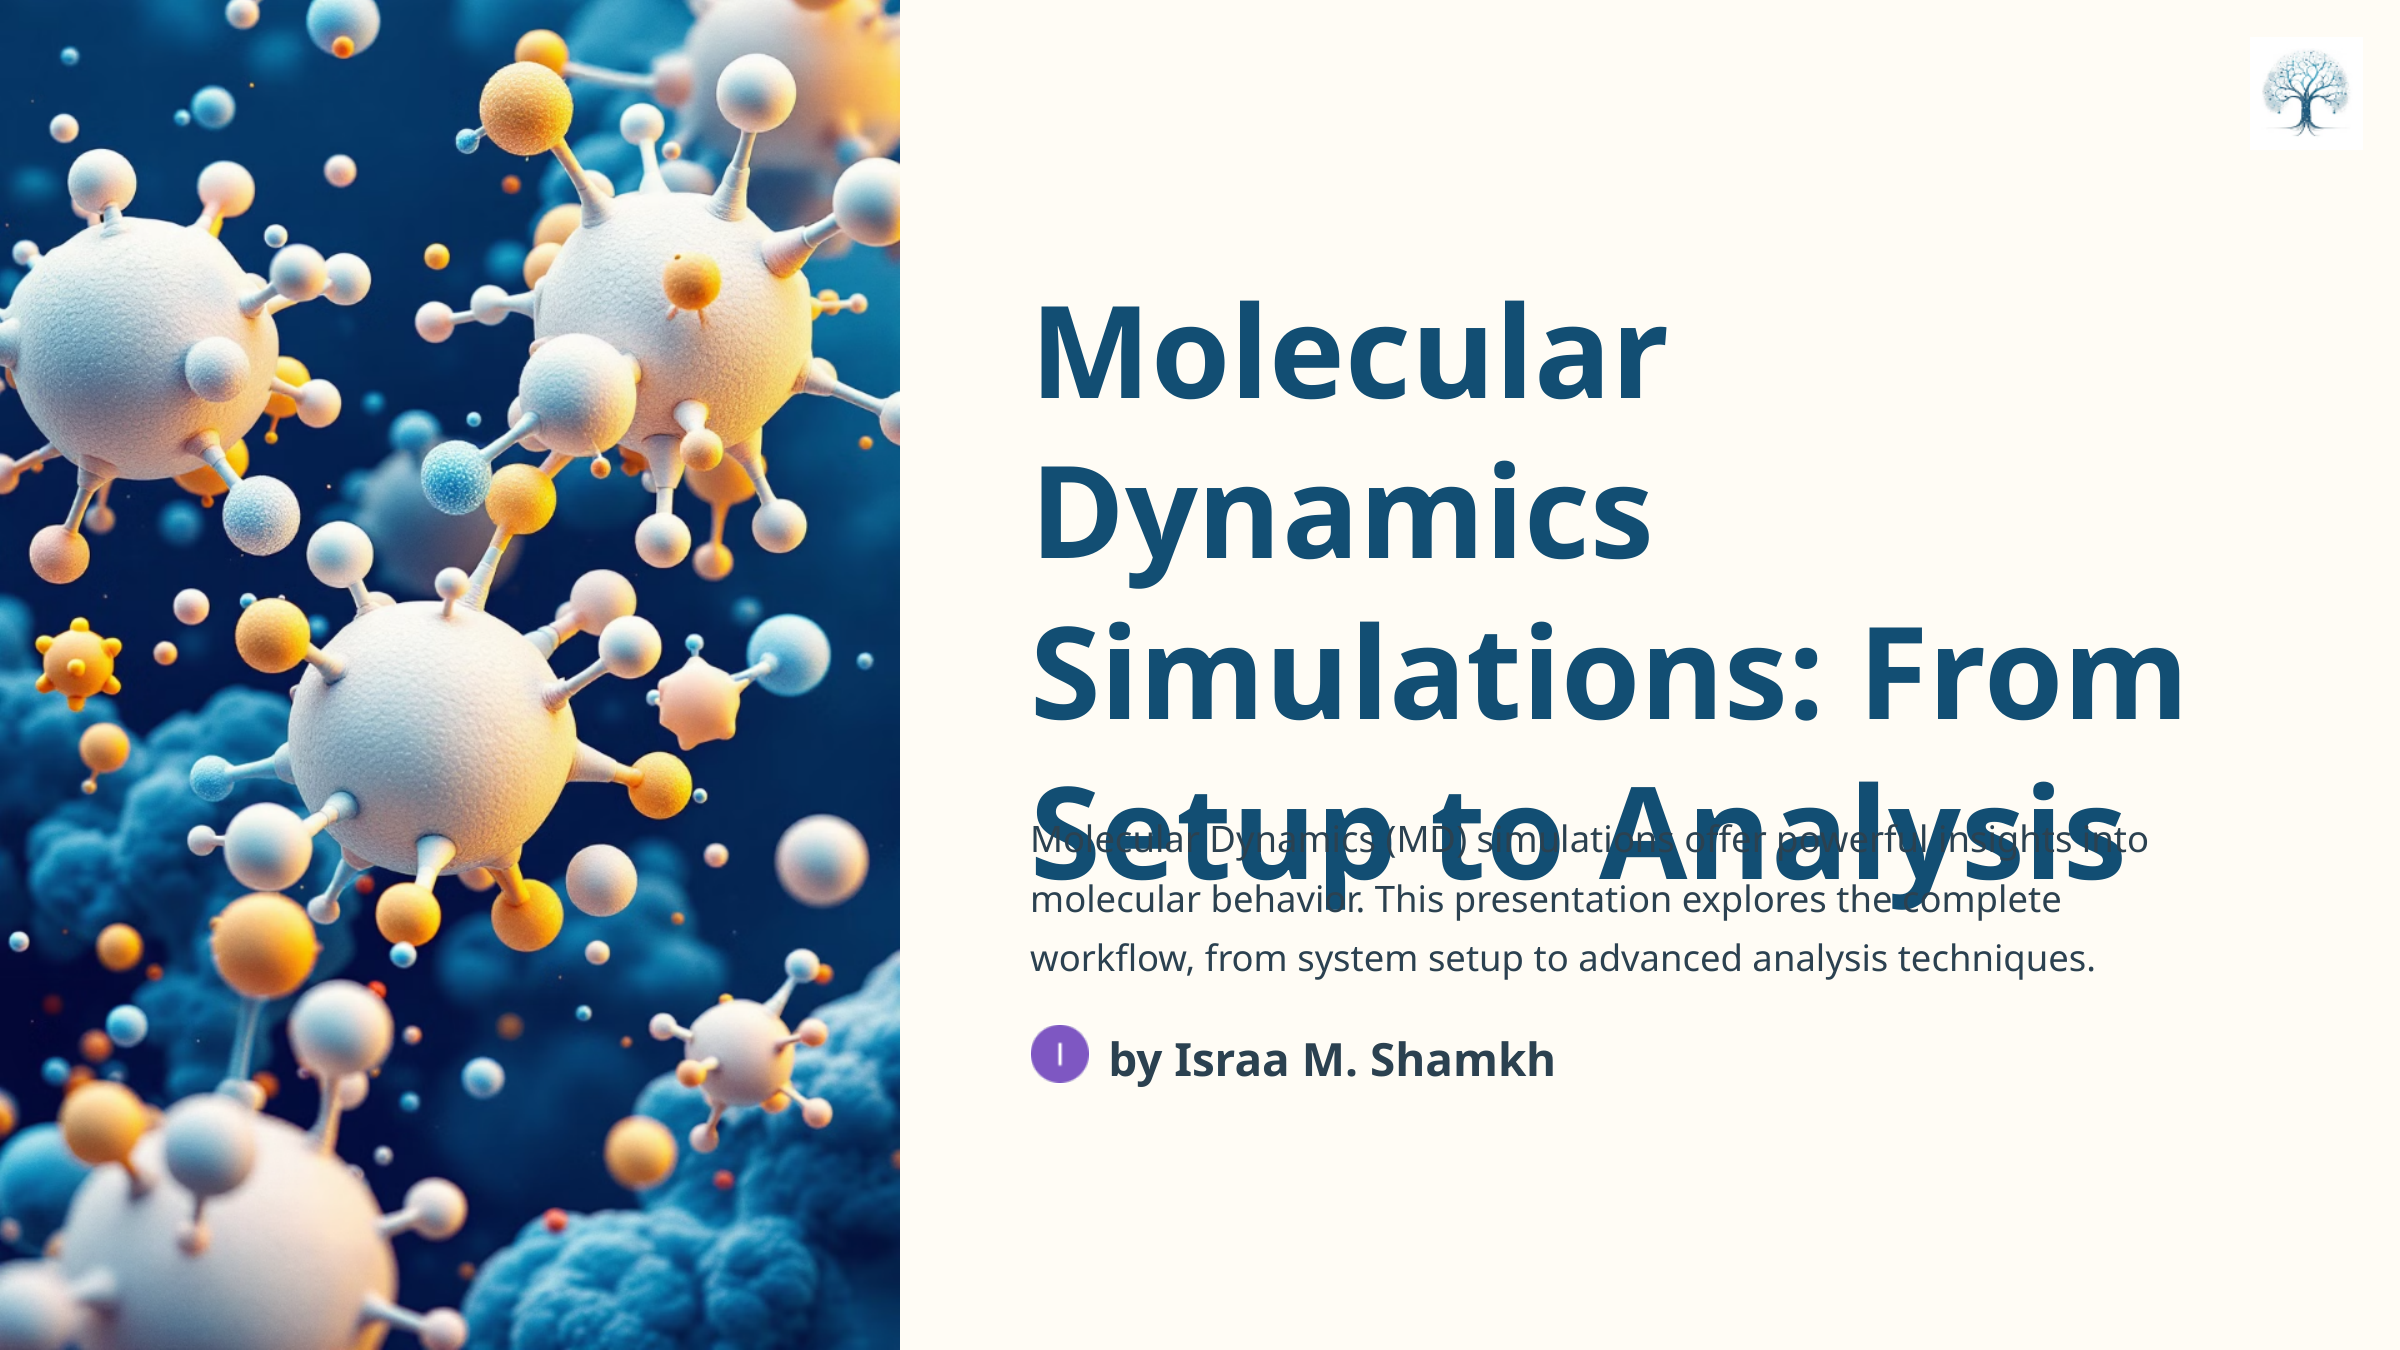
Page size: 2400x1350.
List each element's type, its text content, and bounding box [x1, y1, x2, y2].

picture [2249, 37, 2363, 150]
picture [0, 0, 900, 1350]
picture [1031, 1025, 1089, 1083]
text_box by Israa M. Shamkh [1108, 1021, 1506, 1087]
text_box Molecular Dynamics Simulations: From Setup to Analysis [1030, 263, 2213, 745]
text_box Molecular Dynamics (MD) simulations offer powerful insights into molecular behavior. This presentation explores the complete workflow, from system setup to advanced analysis techniques. [1030, 800, 2213, 980]
